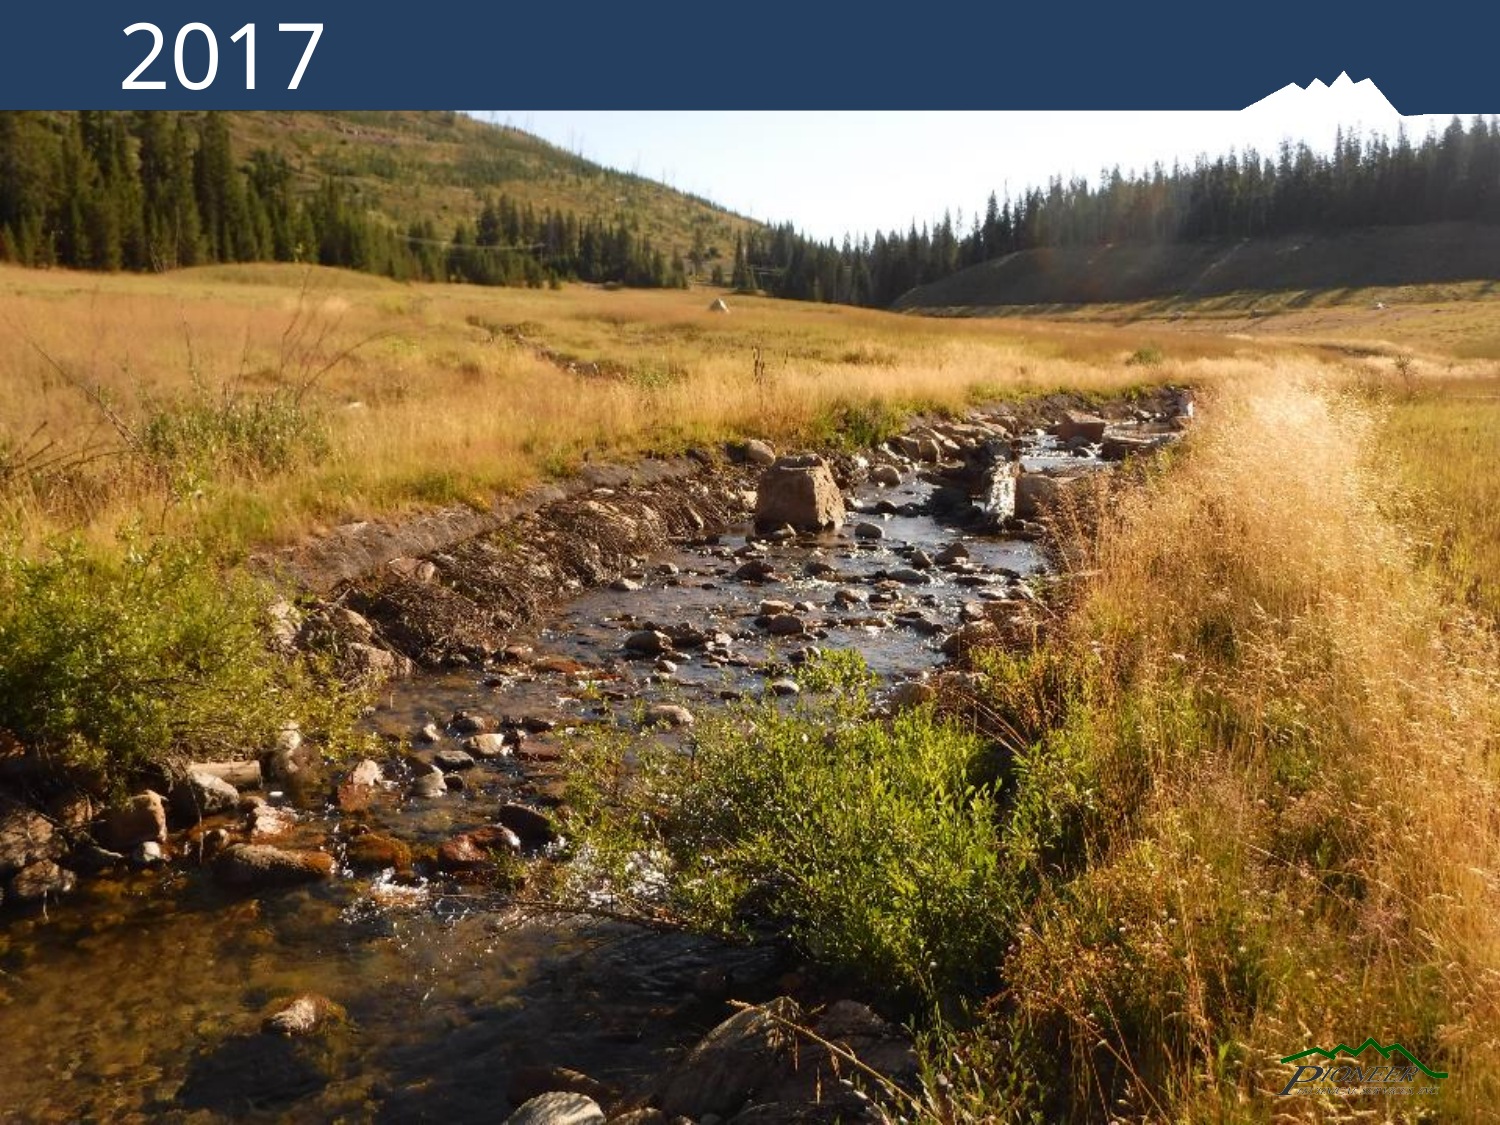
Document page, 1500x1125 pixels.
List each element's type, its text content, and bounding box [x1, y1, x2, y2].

picture [0, 0, 1500, 1125]
title 2017 [103, 0, 1397, 121]
